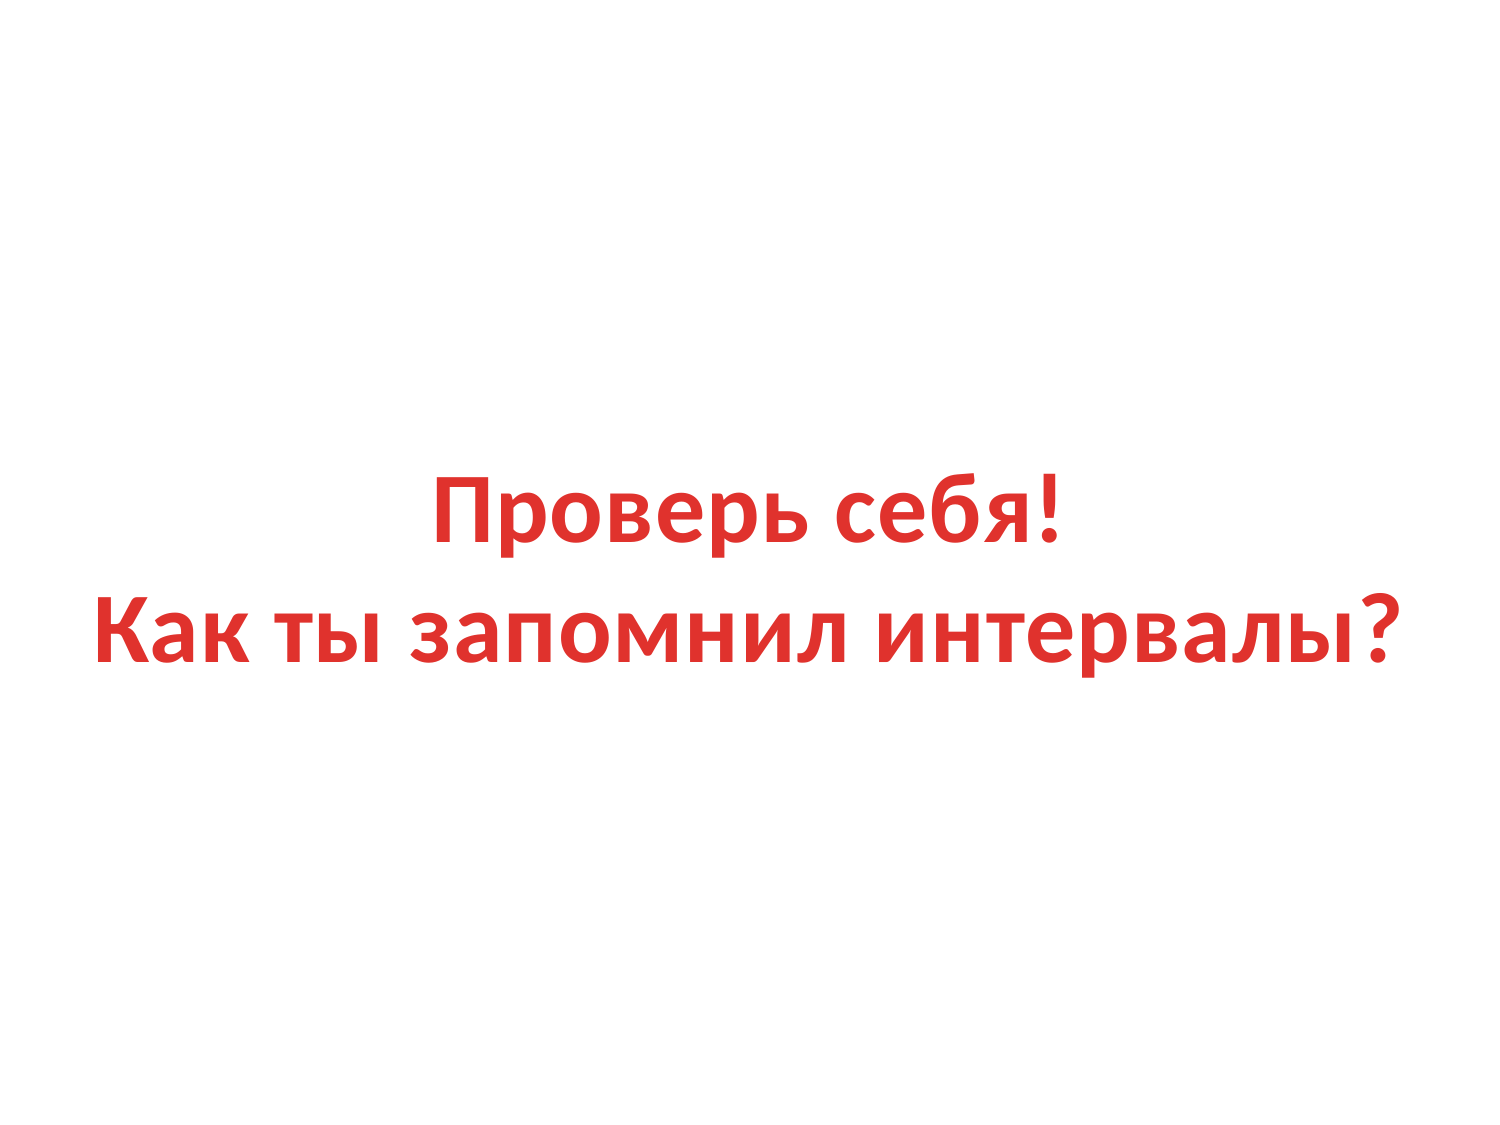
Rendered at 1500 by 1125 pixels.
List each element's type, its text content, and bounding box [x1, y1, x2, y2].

title Проверь себя! Как ты запомнил интервалы? [0, 0, 1500, 1125]
